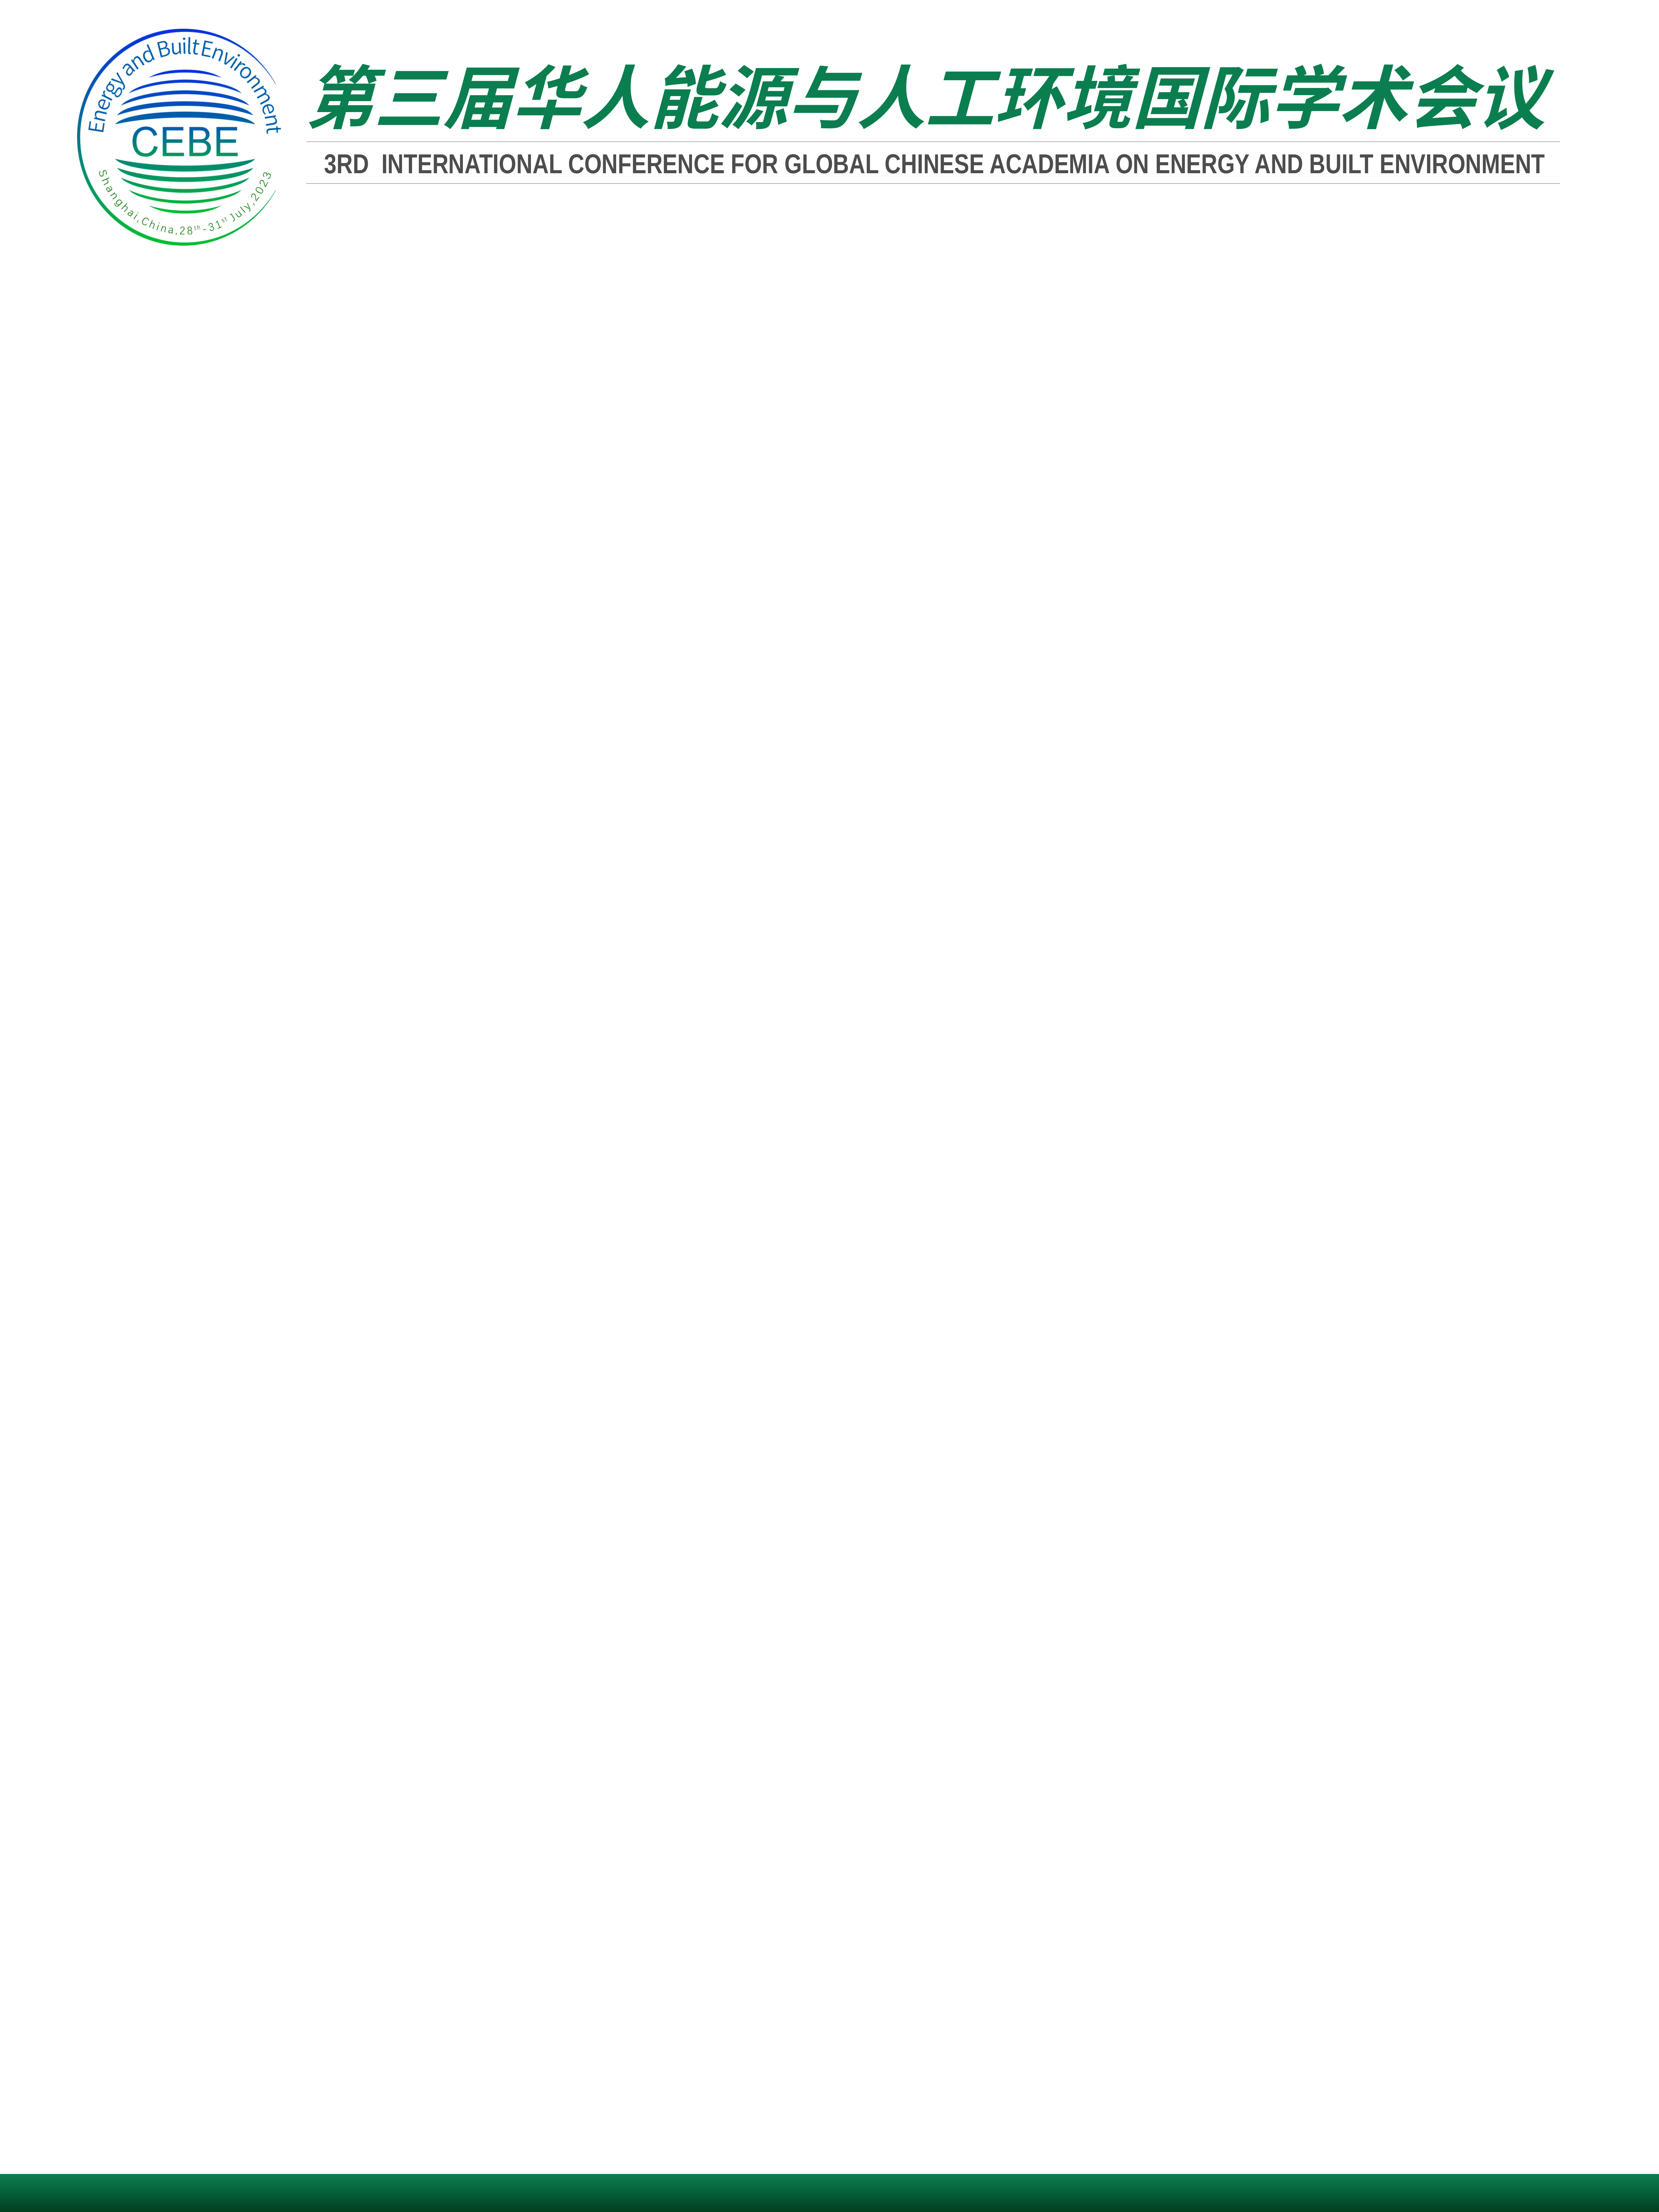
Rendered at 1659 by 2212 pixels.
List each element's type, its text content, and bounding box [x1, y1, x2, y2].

picture [77, 28, 286, 246]
text_box 3RD INTERNATIONAL CONFERENCE FOR GLOBAL CHINESE ACADEMIA ON ENERGY AND BUILT ENVIRONMENT [313, 144, 1550, 181]
text_box [0, 2174, 1659, 2212]
text_box 第三届华人能源与人工环境国际学术会议 [301, 52, 1568, 139]
